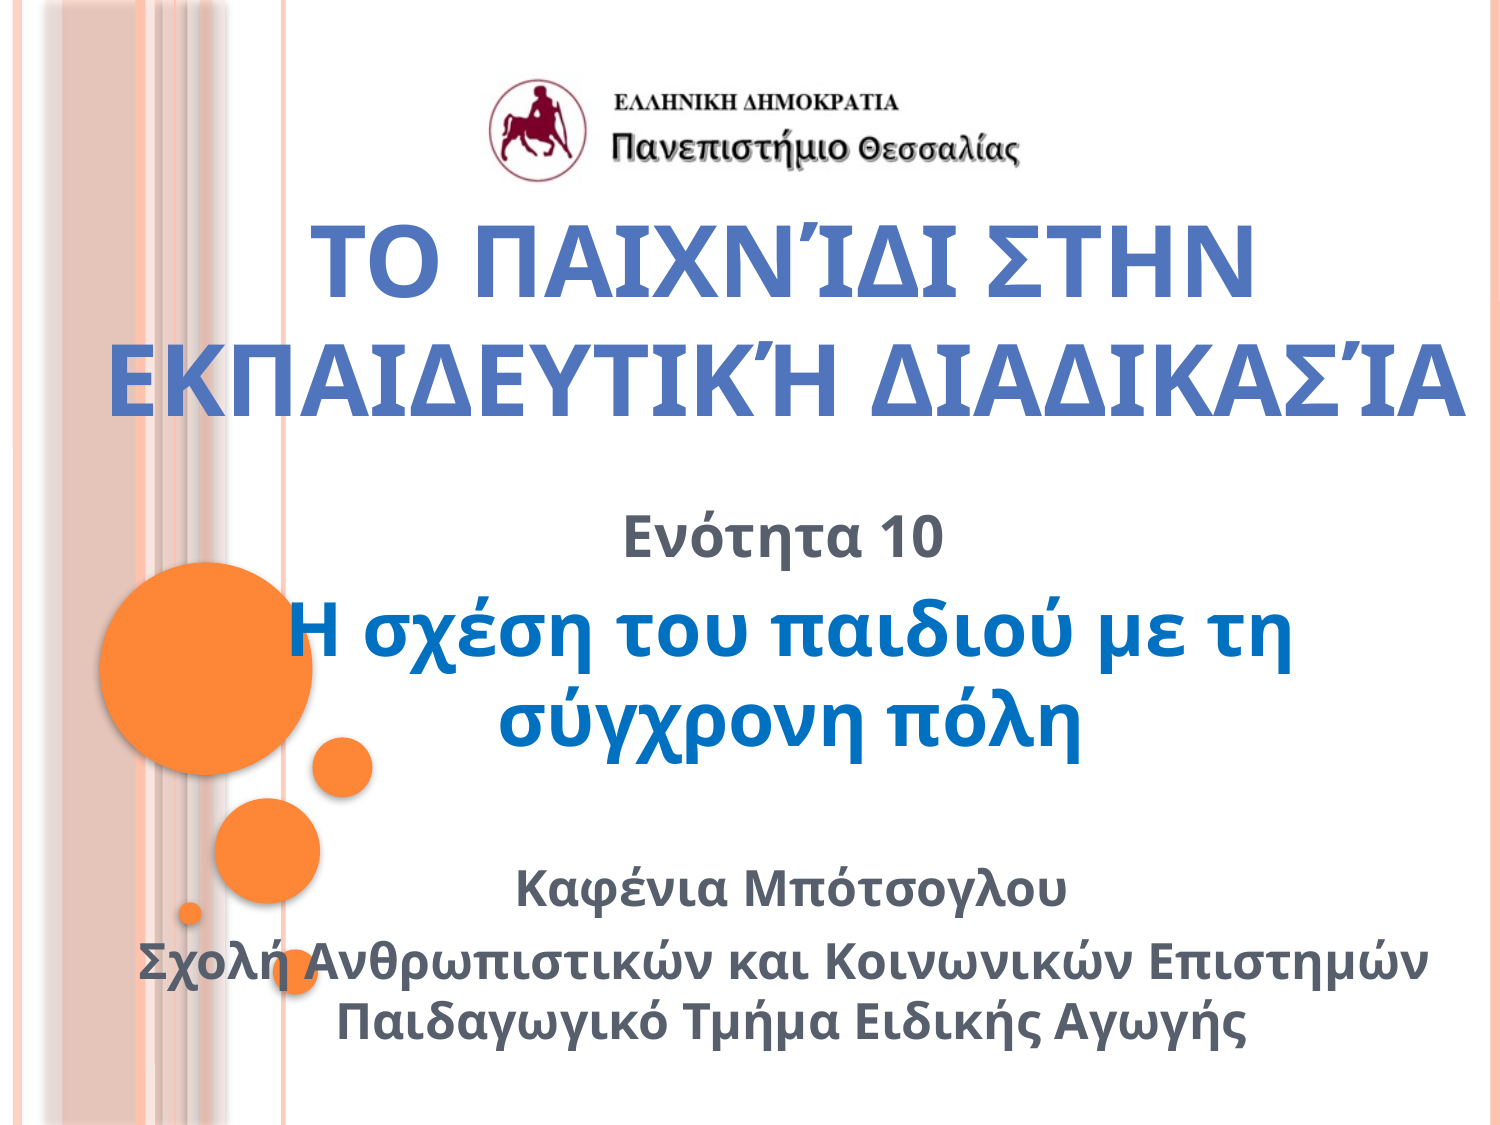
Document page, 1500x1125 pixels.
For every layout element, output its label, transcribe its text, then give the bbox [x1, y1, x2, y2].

picture [478, 71, 1051, 197]
title Το παιχνίδι στην εκπαιδευτική διαδικασία [88, 208, 1483, 445]
subtitle Ενότητα 10 Η σχέση του παιδιού με τη σύγχρονη πόλη Καφένια Μπότσογλου Σχολή Ανθρωπιστικών και Κοινωνικών Επιστημών Παιδαγωγικό Τμήμα Ειδικής Αγωγής [100, 491, 1483, 1094]
